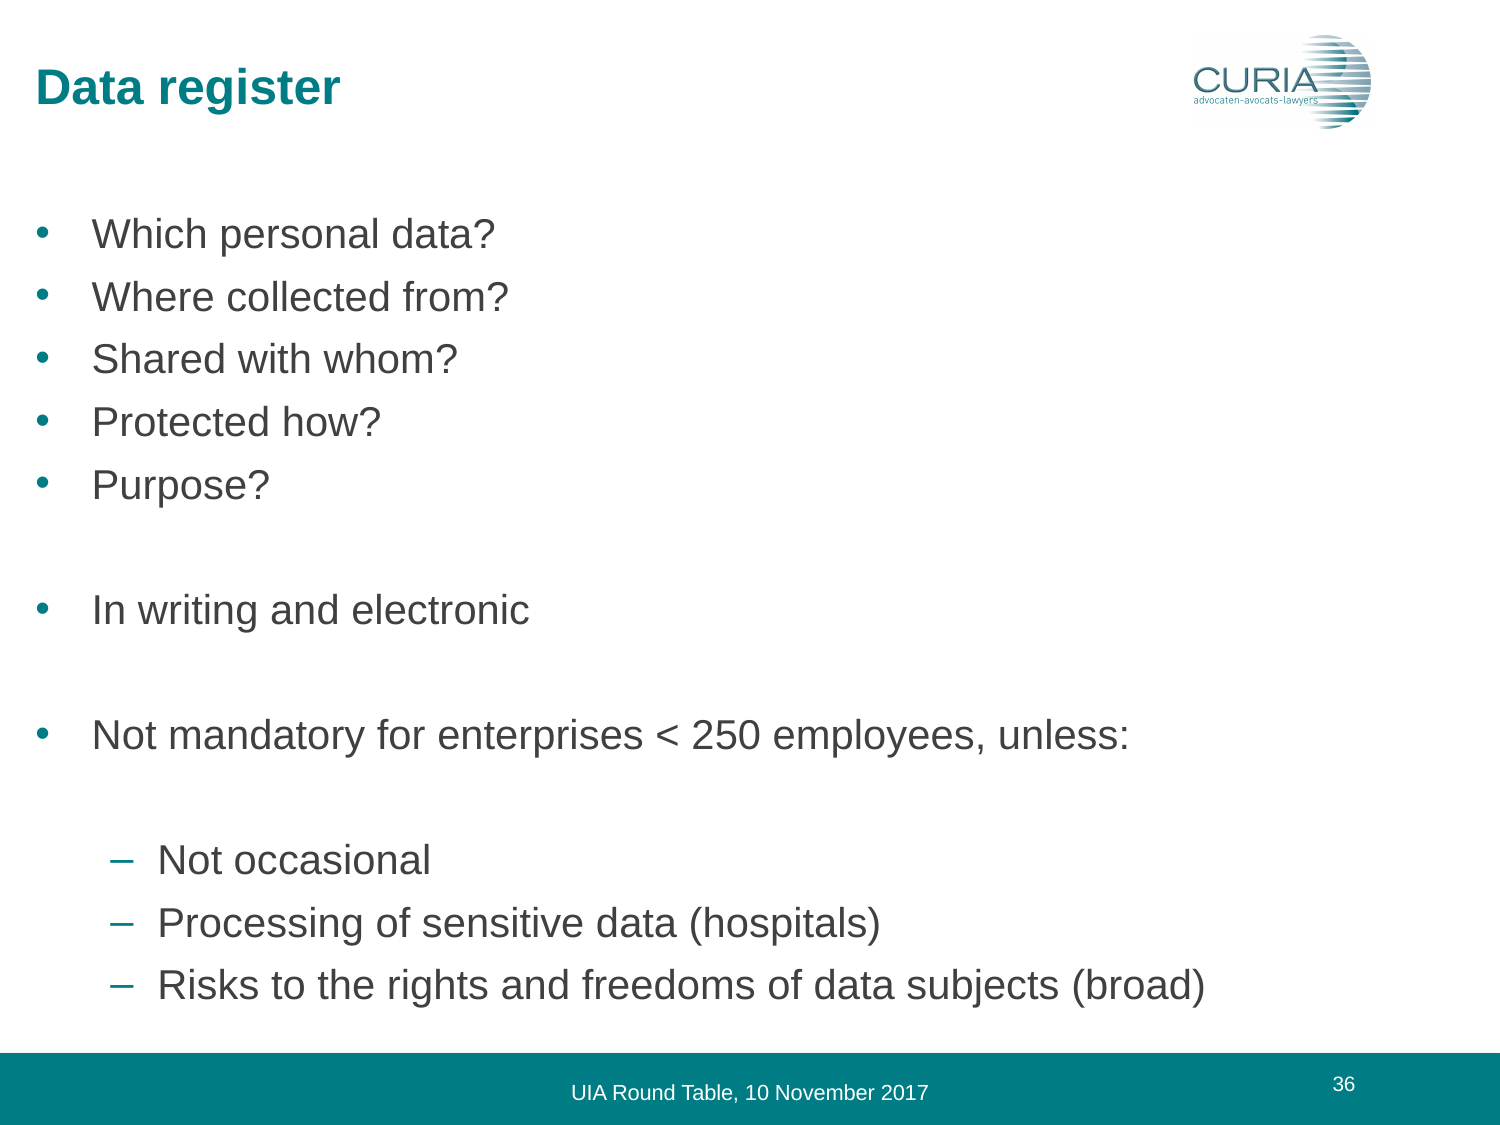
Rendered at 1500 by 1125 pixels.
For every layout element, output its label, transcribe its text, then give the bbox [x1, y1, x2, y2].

title Data register [20, 46, 1230, 123]
picture [1191, 35, 1371, 129]
slide_number 36 [1198, 1053, 1371, 1114]
list Which personal data? Where collected from? Shared with whom? Protected how? Purpose? In writing and electronic Not mandatory for enterprises < 250 employees, unless: Not occasional Processing of sensitive data (hospitals) Risks to the rights and freedoms of data subjects (broad) [20, 199, 1464, 1035]
